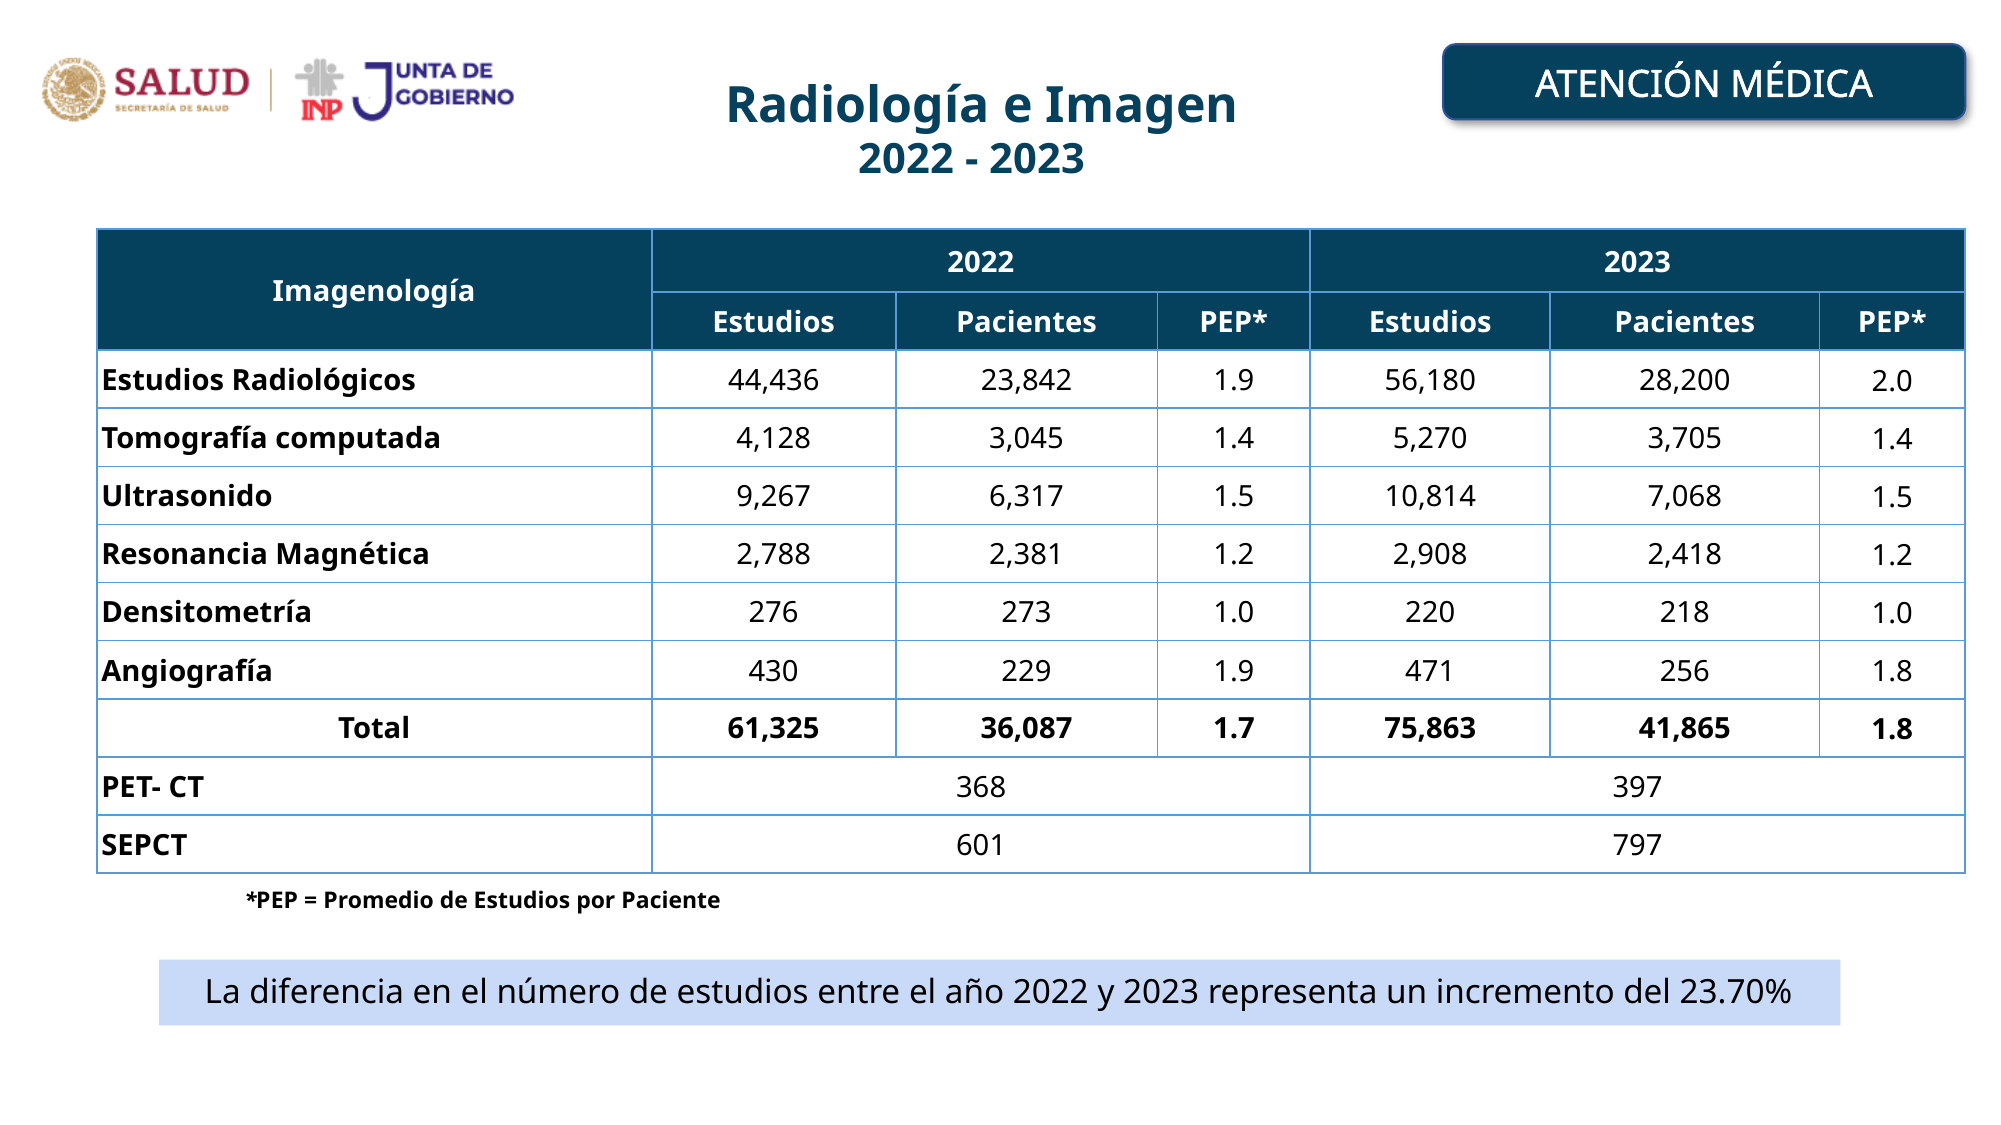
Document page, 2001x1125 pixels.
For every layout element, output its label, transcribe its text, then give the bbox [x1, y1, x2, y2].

table_cell 220 [1311, 583, 1549, 640]
table_cell PEP* [1820, 293, 1964, 349]
text_box La diferencia en el número de estudios entre el año 2022 y 2023 representa un incremento del 23.70% [159, 959, 1841, 1026]
table_cell Total [98, 700, 651, 756]
table_cell 41,865 [1551, 700, 1819, 756]
table_cell 2,418 [1551, 525, 1819, 582]
table_cell 4,128 [653, 409, 895, 466]
table_cell 1.4 [1820, 409, 1964, 466]
table_cell 1.2 [1158, 525, 1309, 582]
table_cell 10,814 [1311, 467, 1549, 524]
table_cell 36,087 [897, 700, 1157, 756]
table_cell 471 [1311, 641, 1549, 698]
table_cell 1.4 [1158, 409, 1309, 466]
table_cell 229 [897, 641, 1157, 698]
table_cell SEPCT [98, 816, 651, 872]
table_cell 2,788 [653, 525, 895, 582]
table_cell 273 [897, 583, 1157, 640]
table_cell 256 [1551, 641, 1819, 698]
table_cell 2,381 [897, 525, 1157, 582]
table_cell 3,705 [1551, 409, 1819, 466]
table_cell 3,045 [897, 409, 1157, 466]
table_cell 44,436 [653, 351, 895, 407]
table_cell 75,863 [1311, 700, 1549, 756]
table_cell 276 [653, 583, 895, 640]
table_header 2022 [653, 230, 1309, 291]
table_cell 1.0 [1158, 583, 1309, 640]
table_cell PEP* [1158, 293, 1309, 349]
table_cell 218 [1551, 583, 1819, 640]
table_cell 368 [653, 758, 1309, 814]
text_box Radiología e Imagen 2022 - 2023 [508, 89, 1458, 215]
table_cell Estudios Radiológicos [98, 351, 651, 407]
table_header 2023 [1311, 230, 1964, 291]
table_header Imagenología [98, 230, 651, 349]
table_cell Estudios [1311, 293, 1549, 349]
table_cell 5,270 [1311, 409, 1549, 466]
table_cell 1.5 [1158, 467, 1309, 524]
table_cell 397 [1311, 758, 1964, 814]
table_cell Resonancia Magnética [98, 525, 651, 582]
table_cell 797 [1311, 816, 1964, 872]
picture [3, 0, 1997, 1125]
table_cell 2,908 [1311, 525, 1549, 582]
table_cell 7,068 [1551, 467, 1819, 524]
text_box ATENCIÓN MÉDICA [1442, 43, 1967, 121]
table_cell Pacientes [897, 293, 1157, 349]
table_cell 61,325 [653, 700, 895, 756]
table_cell 601 [653, 816, 1309, 872]
table_cell Tomografía computada [98, 409, 651, 466]
table_cell 1.7 [1158, 700, 1309, 756]
table_cell 6,317 [897, 467, 1157, 524]
table_cell 1.8 [1820, 641, 1964, 698]
text_box *PEP = Promedio de Estudios por Paciente [229, 872, 1179, 928]
table_cell 1.5 [1820, 467, 1964, 524]
table_cell 56,180 [1311, 351, 1549, 407]
table_cell 1.9 [1158, 641, 1309, 698]
table_cell 430 [653, 641, 895, 698]
table_cell 1.8 [1820, 700, 1964, 756]
table_cell 1.2 [1820, 525, 1964, 582]
table_cell 1.0 [1820, 583, 1964, 640]
table_cell 23,842 [897, 351, 1157, 407]
table_cell 9,267 [653, 467, 895, 524]
table_cell Angiografía [98, 641, 651, 698]
table_cell Pacientes [1551, 293, 1819, 349]
table_cell 28,200 [1551, 351, 1819, 407]
table_cell PET- CT [98, 758, 651, 814]
table_cell Ultrasonido [98, 467, 651, 524]
table_cell 2.0 [1820, 351, 1964, 407]
table_cell 1.9 [1158, 351, 1309, 407]
table_cell Densitometría [98, 583, 651, 640]
table_cell Estudios [653, 293, 895, 349]
